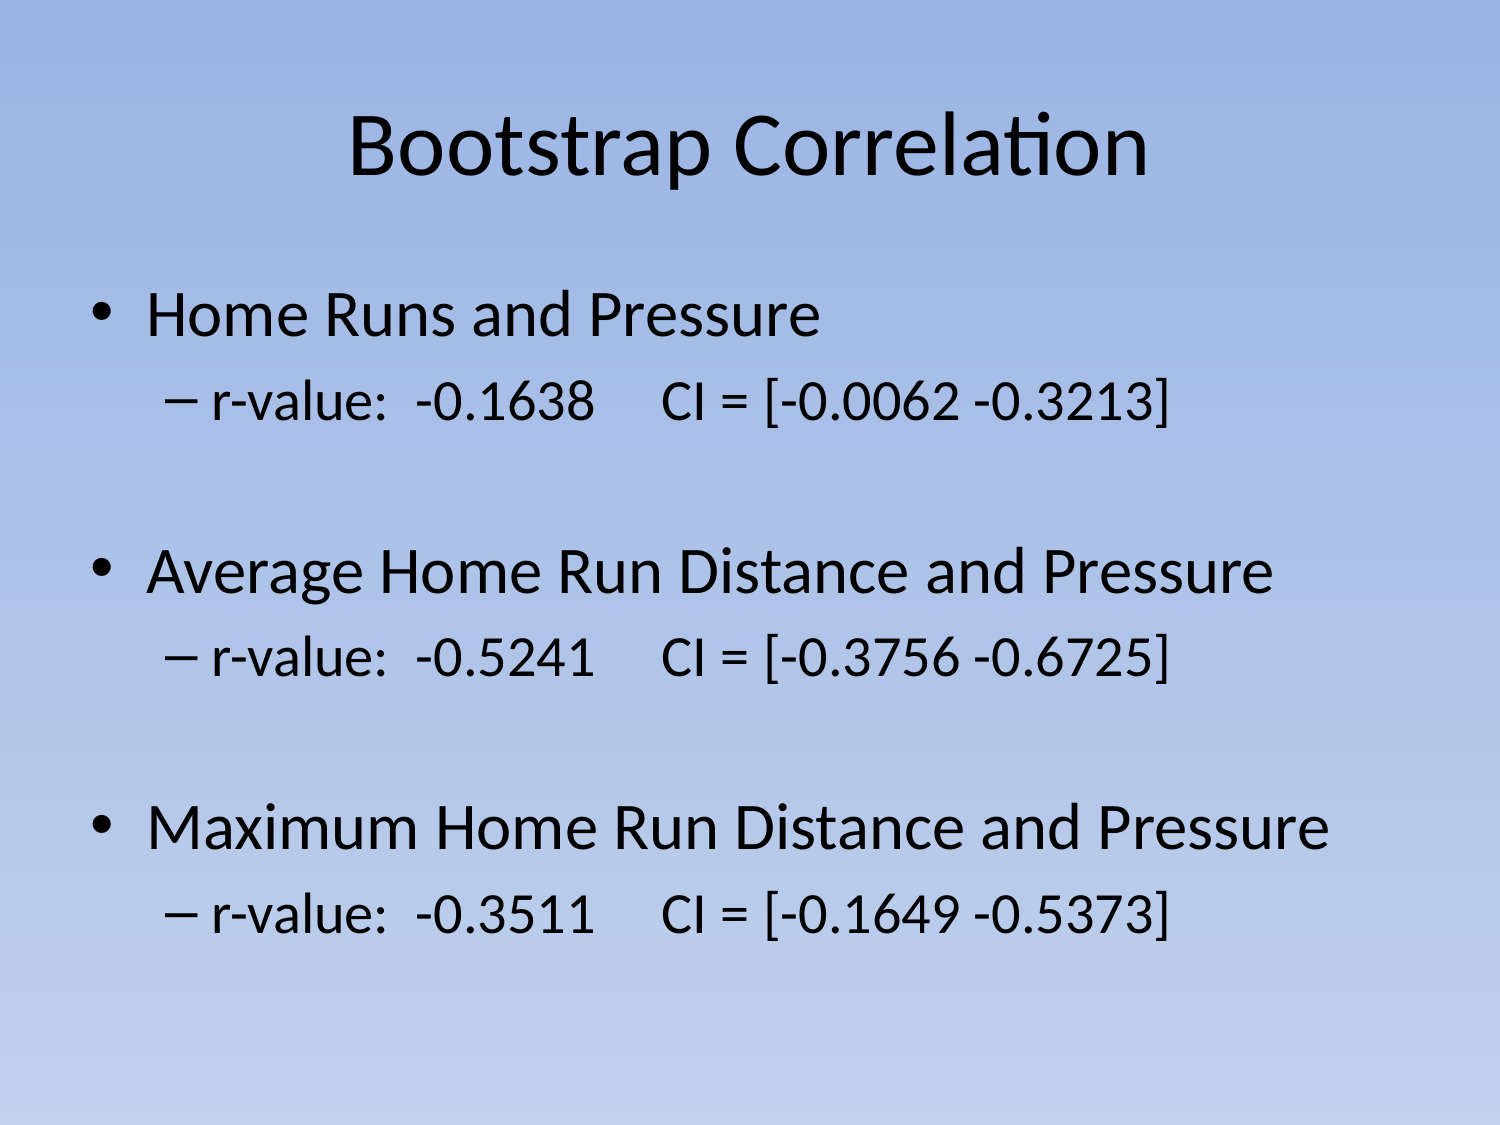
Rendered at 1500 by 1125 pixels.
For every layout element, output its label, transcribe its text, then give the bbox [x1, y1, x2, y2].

list Home Runs and Pressure r-value: -0.1638 CI = [-0.0062 -0.3213] Average Home Run Distance and Pressure r-value: -0.5241 CI = [-0.3756 -0.6725] Maximum Home Run Distance and Pressure r-value: -0.3511 CI = [-0.1649 -0.5373] [75, 262, 1425, 1005]
title Bootstrap Correlation [75, 45, 1425, 233]
